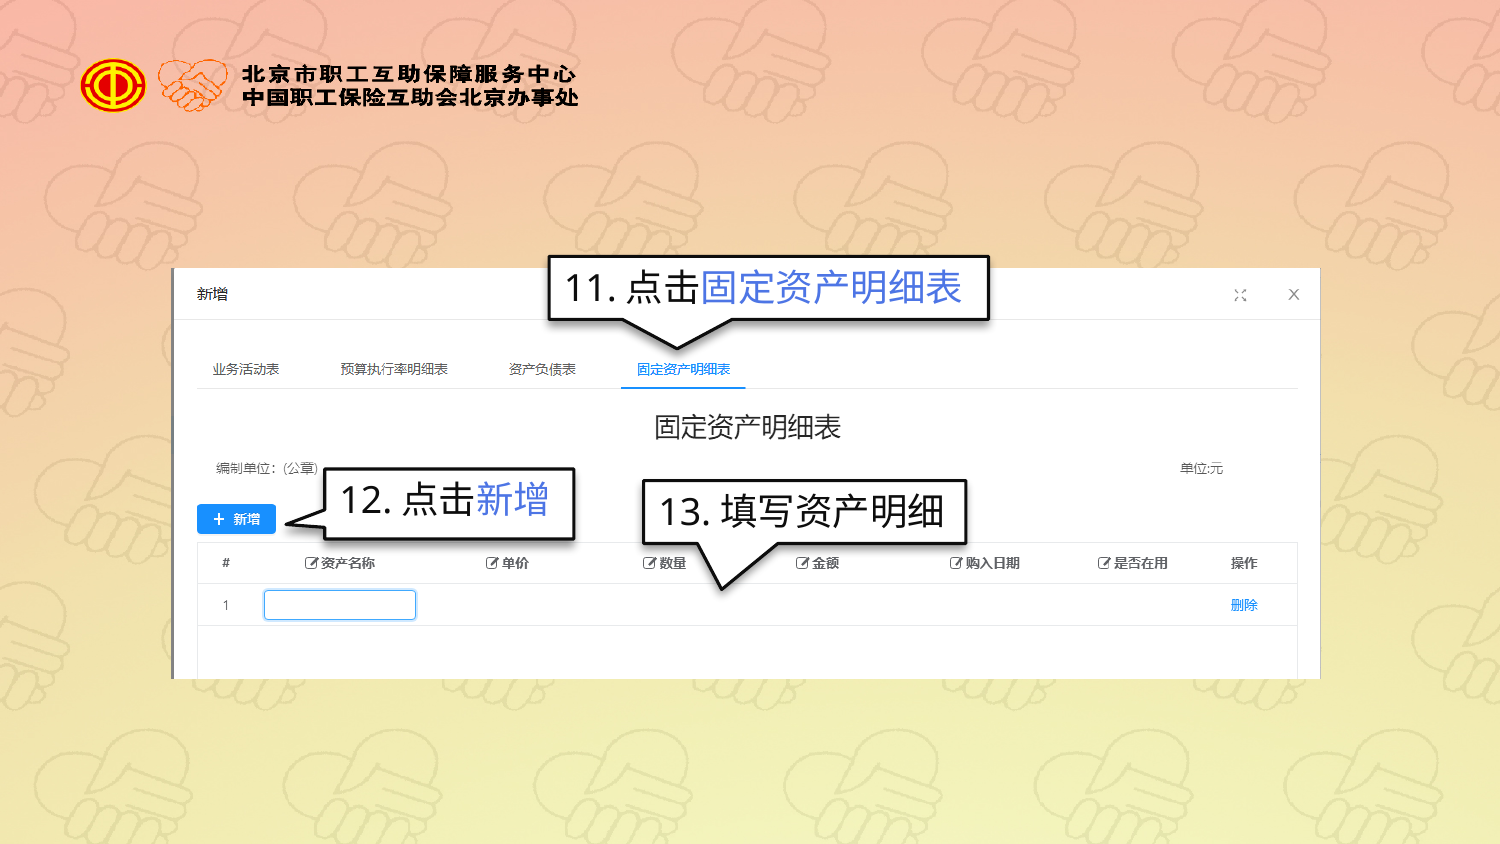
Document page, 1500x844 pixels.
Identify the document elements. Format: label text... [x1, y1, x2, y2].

text_box 11.点击固定资产明细表 [549, 256, 989, 268]
picture [0, 0, 1500, 844]
